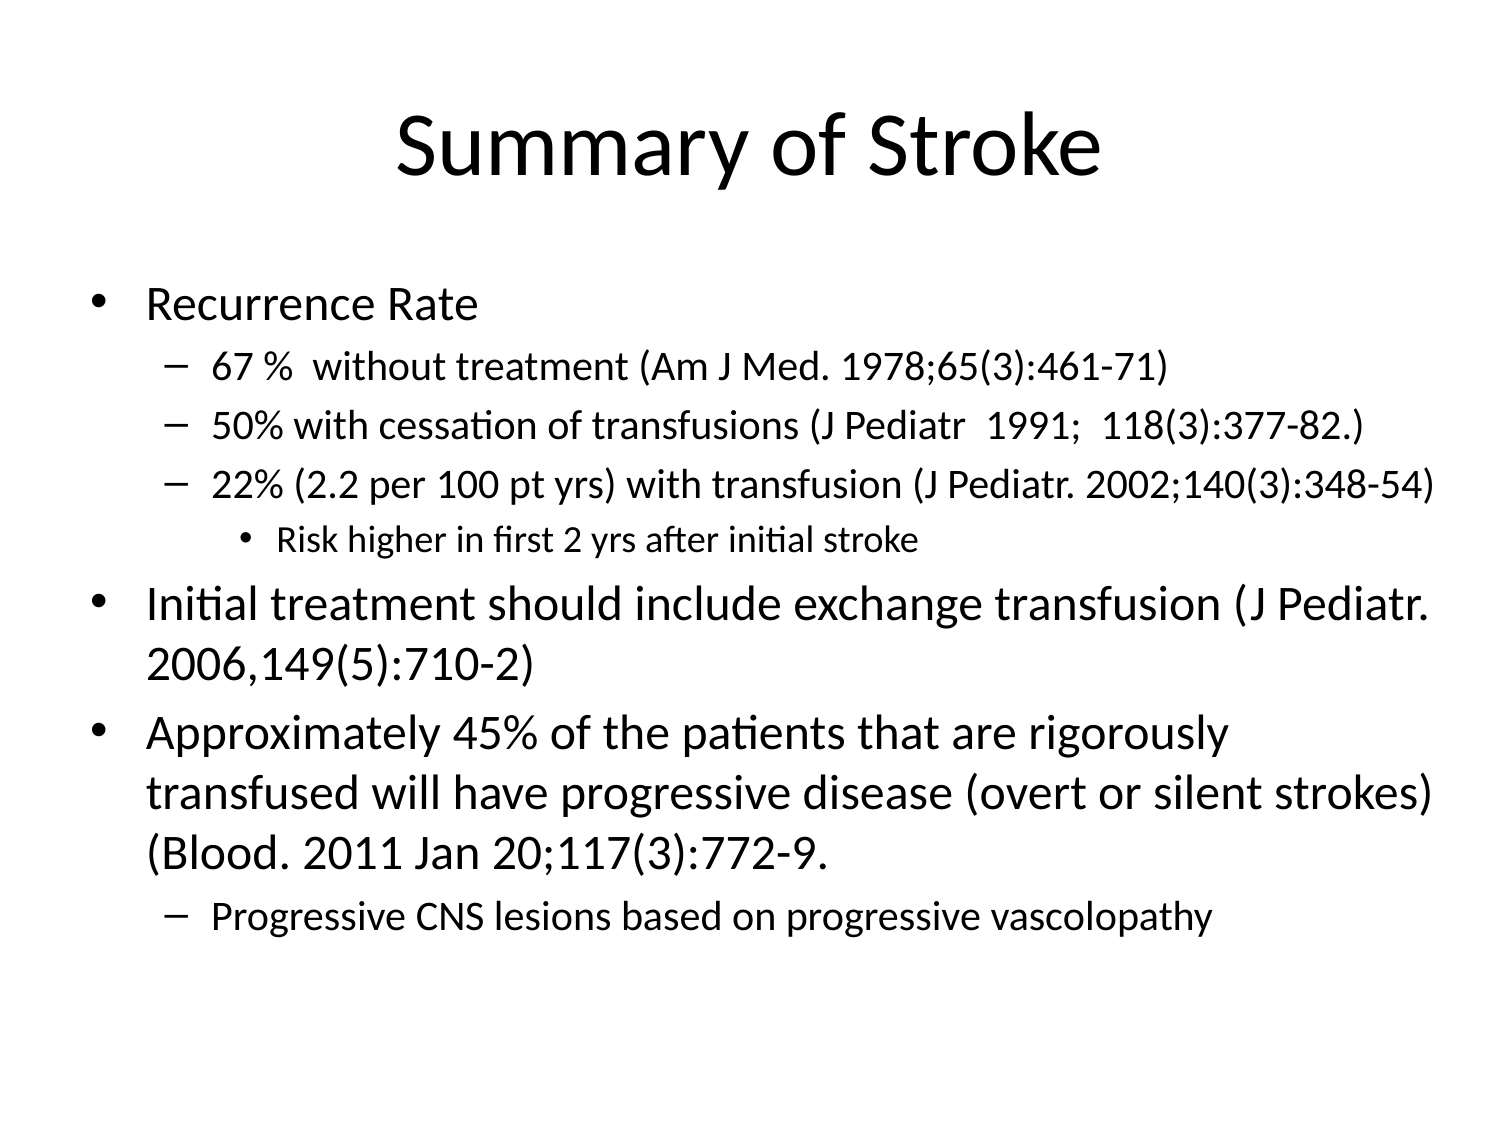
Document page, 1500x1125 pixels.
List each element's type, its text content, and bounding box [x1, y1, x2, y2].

list Recurrence Rate 67 % without treatment (Am J Med. 1978;65(3):461-71) 50% with cessation of transfusions (J Pediatr 1991; 118(3):377-82.) 22% (2.2 per 100 pt yrs) with transfusion (J Pediatr. 2002;140(3):348-54) Risk higher in first 2 yrs after initial stroke Initial treatment should include exchange transfusion (J Pediatr. 2006,149(5):710-2) Approximately 45% of the patients that are rigorously transfused will have progressive disease (overt or silent strokes) (Blood. 2011 Jan 20;117(3):772-9. Progressive CNS lesions based on progressive vascolopathy [75, 262, 1463, 1000]
title Summary of Stroke [75, 45, 1425, 233]
